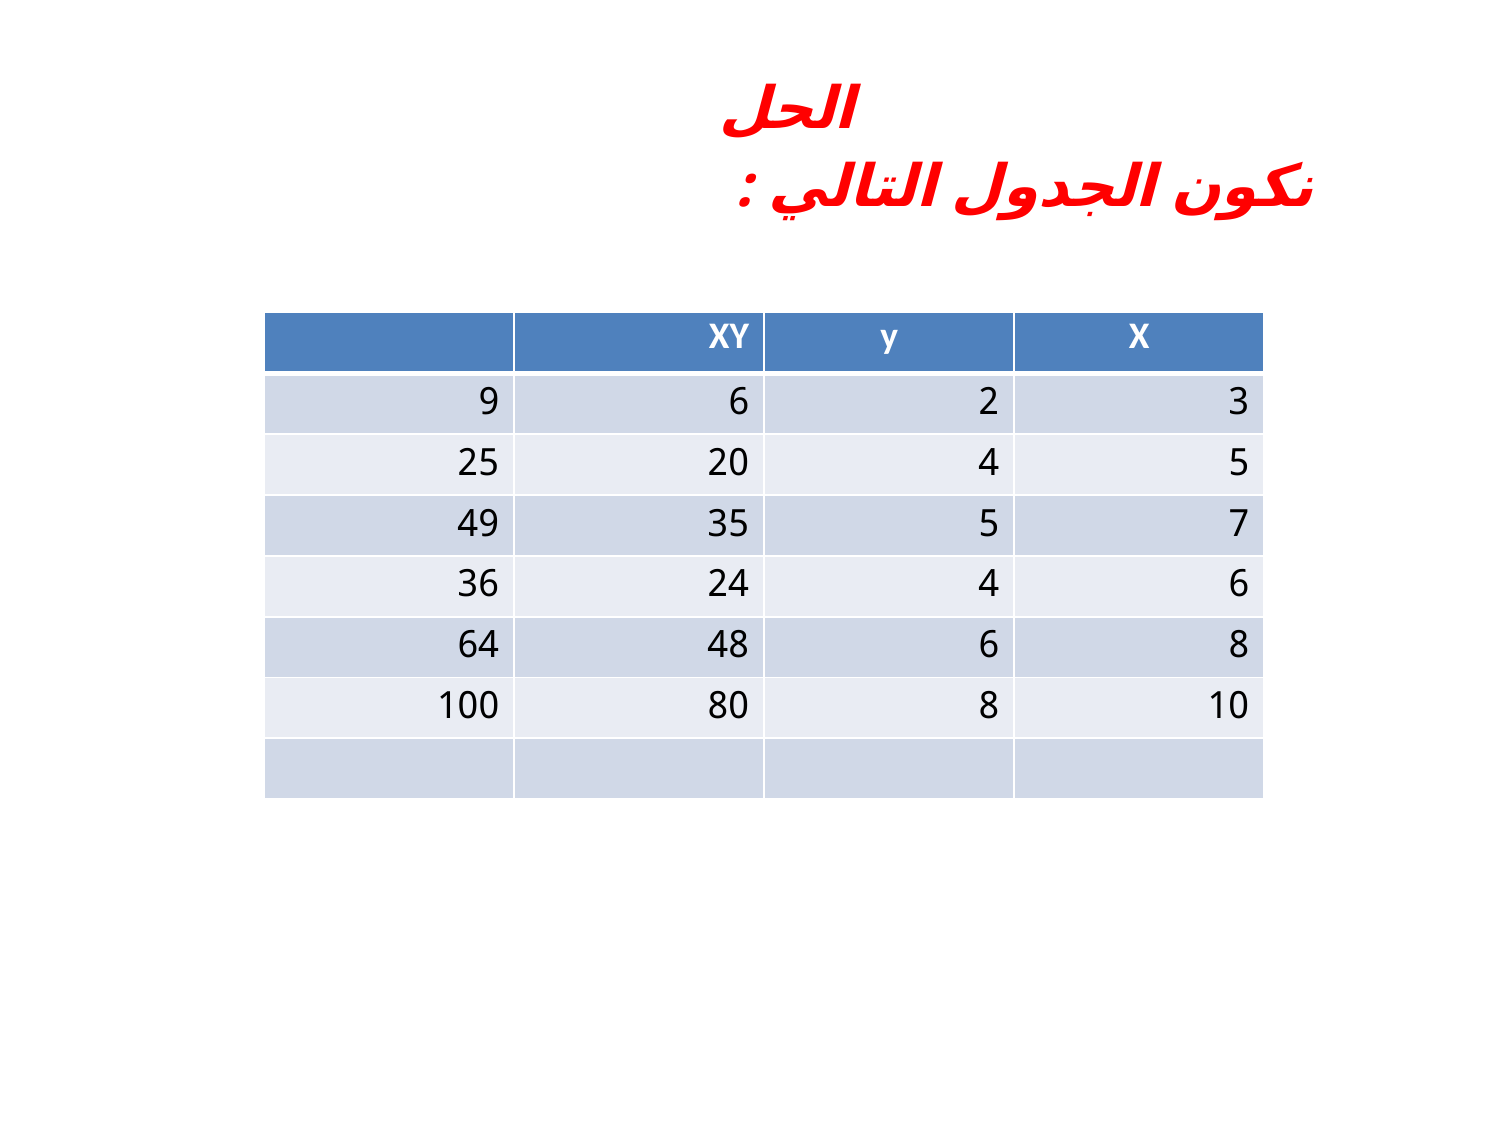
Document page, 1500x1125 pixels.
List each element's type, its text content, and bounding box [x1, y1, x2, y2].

text_box نكون الجدول التالي : [240, 140, 1328, 296]
text_box الحل [220, 62, 1308, 218]
